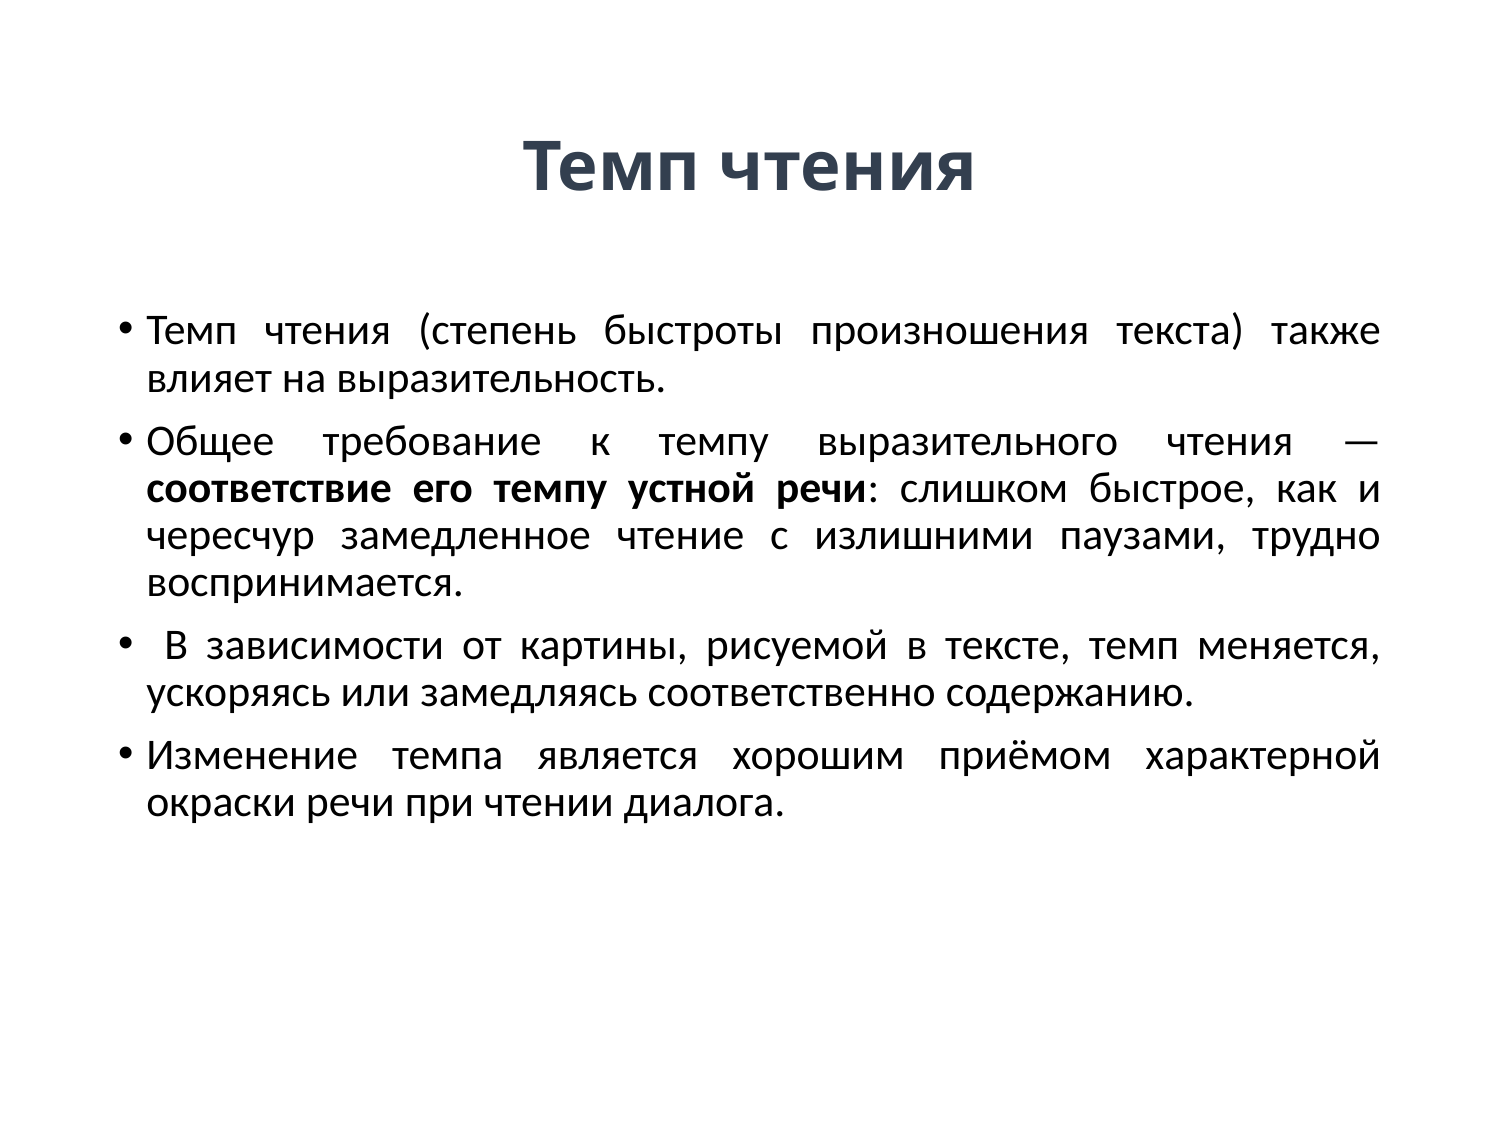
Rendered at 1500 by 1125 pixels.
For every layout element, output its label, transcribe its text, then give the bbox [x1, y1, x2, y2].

title Темп чтения [103, 59, 1397, 278]
list Темп чтения (степень быстроты произношения текста) также влияет на выразительность. Общее требование к темпу выразительного чтения — соответствие его темпу устной речи: слишком быстрое, как и чересчур замедленное чтение с излишними паузами, трудно воспринимается. В зависимости от картины, рисуемой в тексте, темп меняется, ускоряясь или замедляясь соответственно содержанию. Изменение темпа является хорошим приёмом характерной окраски речи при чтении диалога. [103, 299, 1397, 1014]
